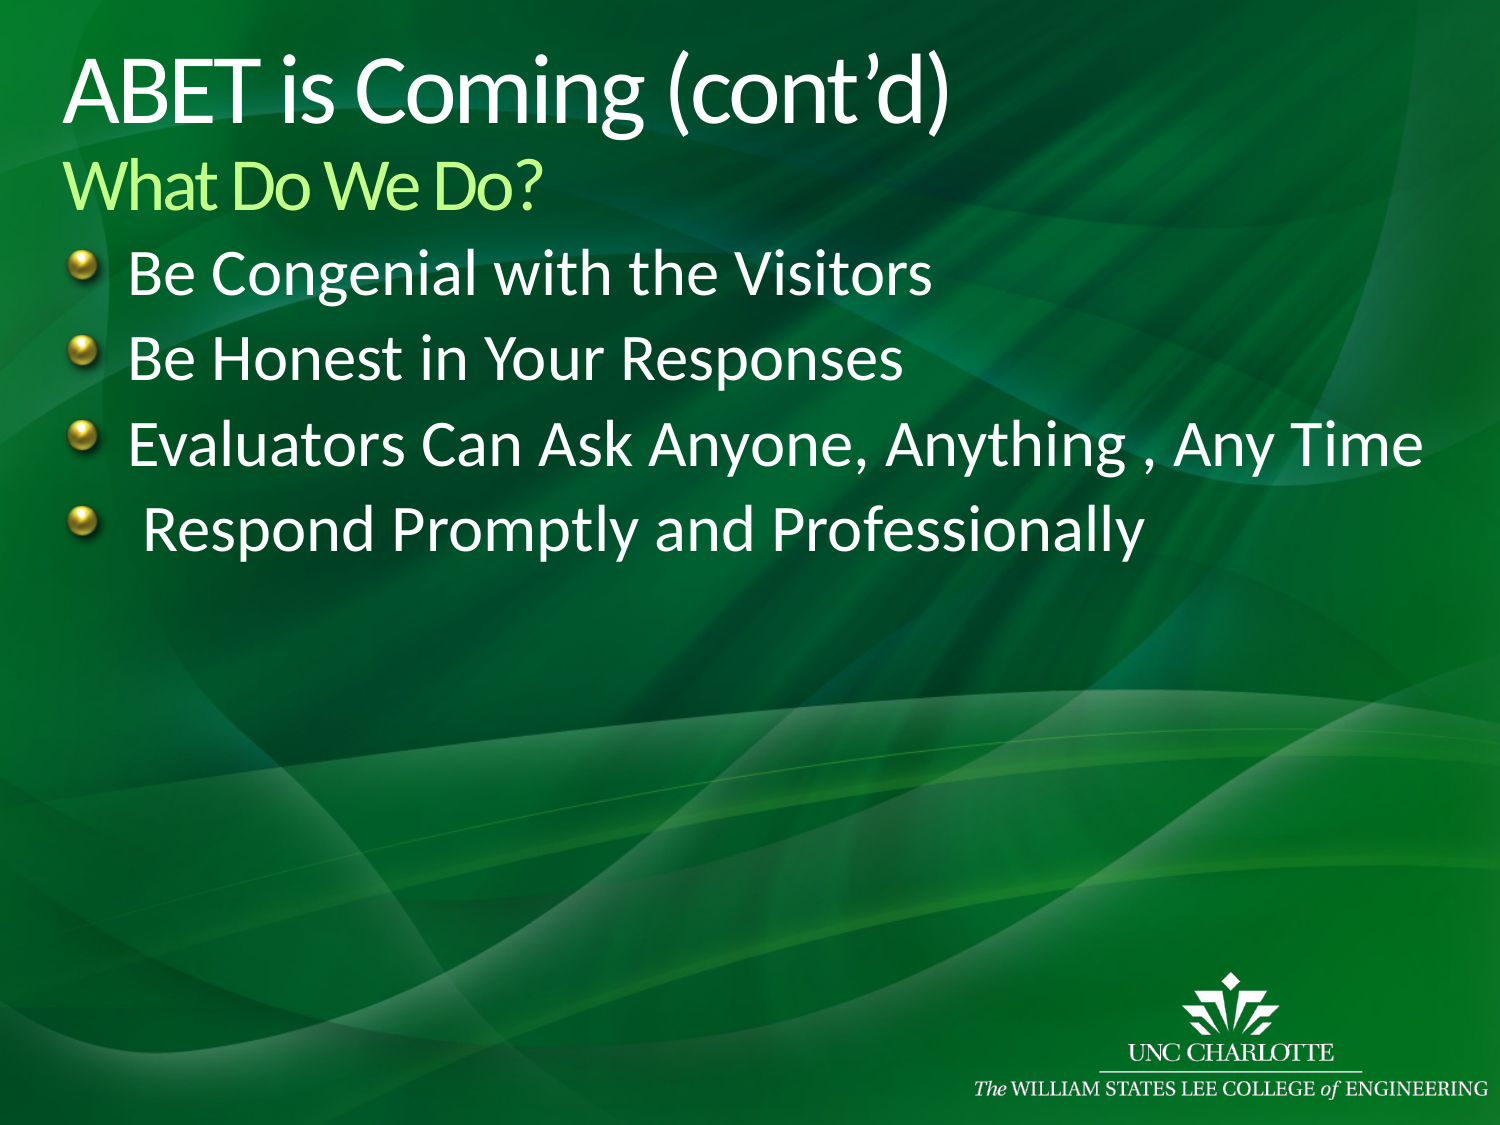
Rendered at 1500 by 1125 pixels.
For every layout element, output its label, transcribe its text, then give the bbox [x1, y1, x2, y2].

picture [0, 0, 1500, 1125]
list Be Congenial with the Visitors Be Honest in Your Responses Evaluators Can Ask Anyone, Anything , Any Time Respond Promptly and Professionally [62, 237, 1438, 1100]
title ABET is Coming (cont’d) What Do We Do? [62, 37, 1438, 229]
